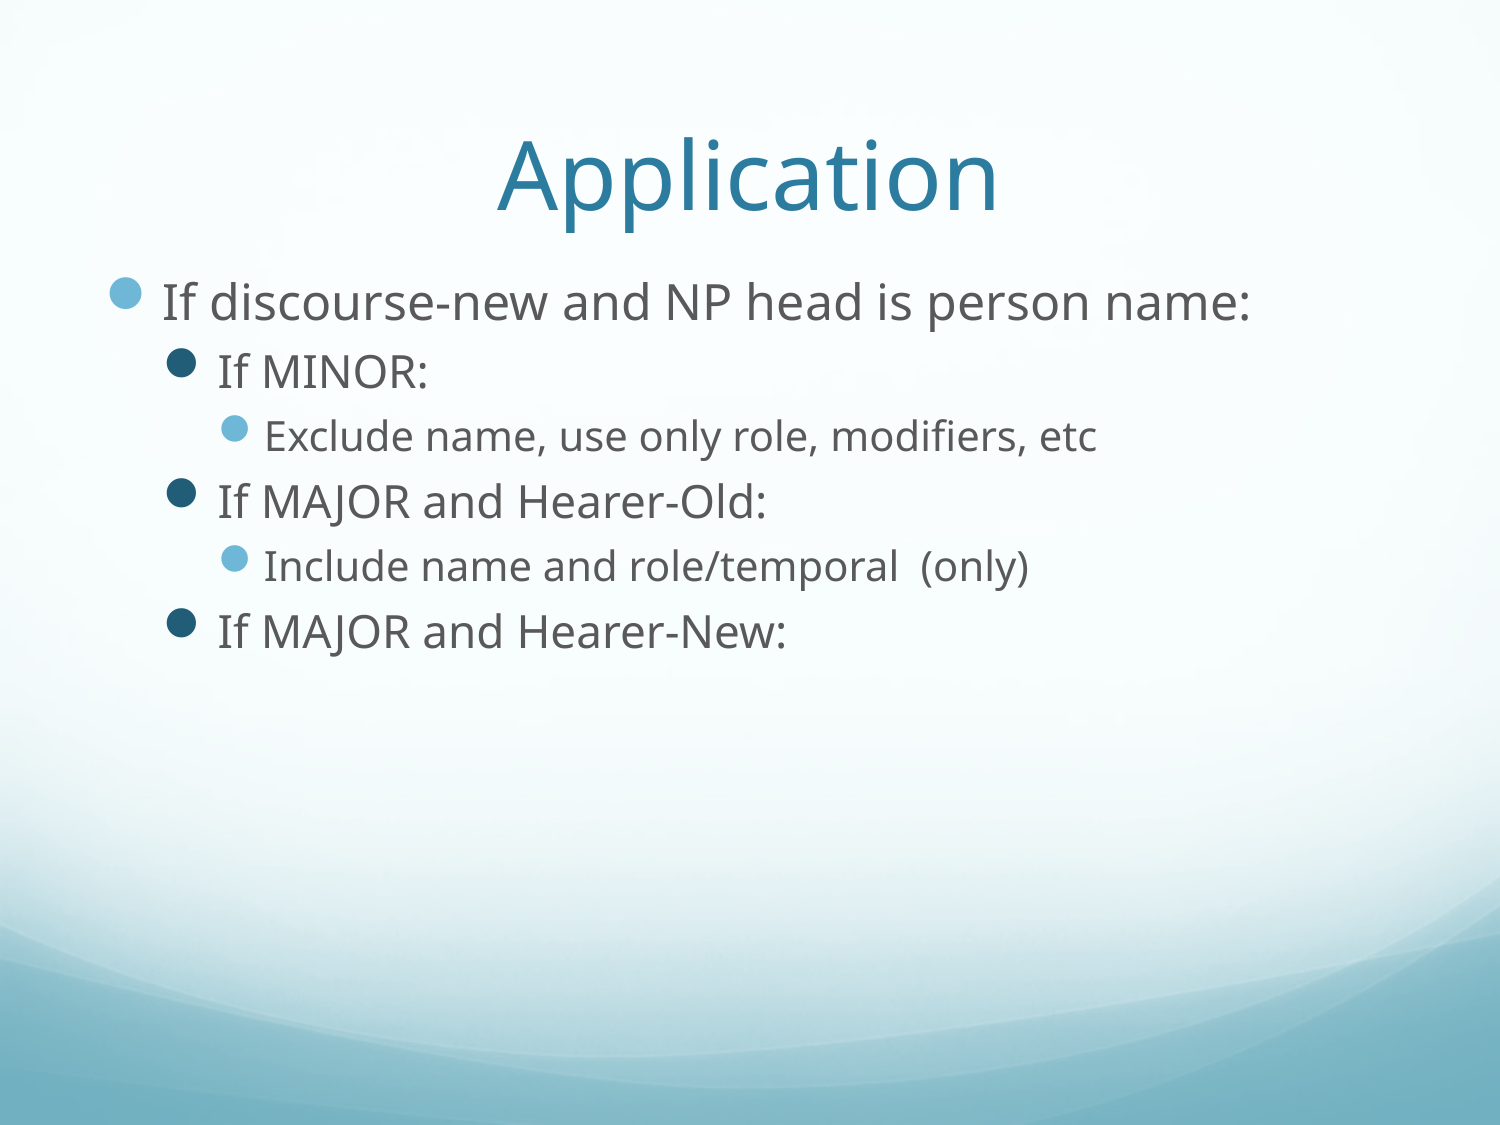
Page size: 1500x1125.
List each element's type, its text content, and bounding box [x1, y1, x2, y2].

title Application [90, 17, 1410, 237]
list If discourse-new and NP head is person name: If MINOR: Exclude name, use only role, modifiers, etc If MAJOR and Hearer-Old: Include name and role/temporal (only) If MAJOR and Hearer-New: [90, 262, 1410, 975]
